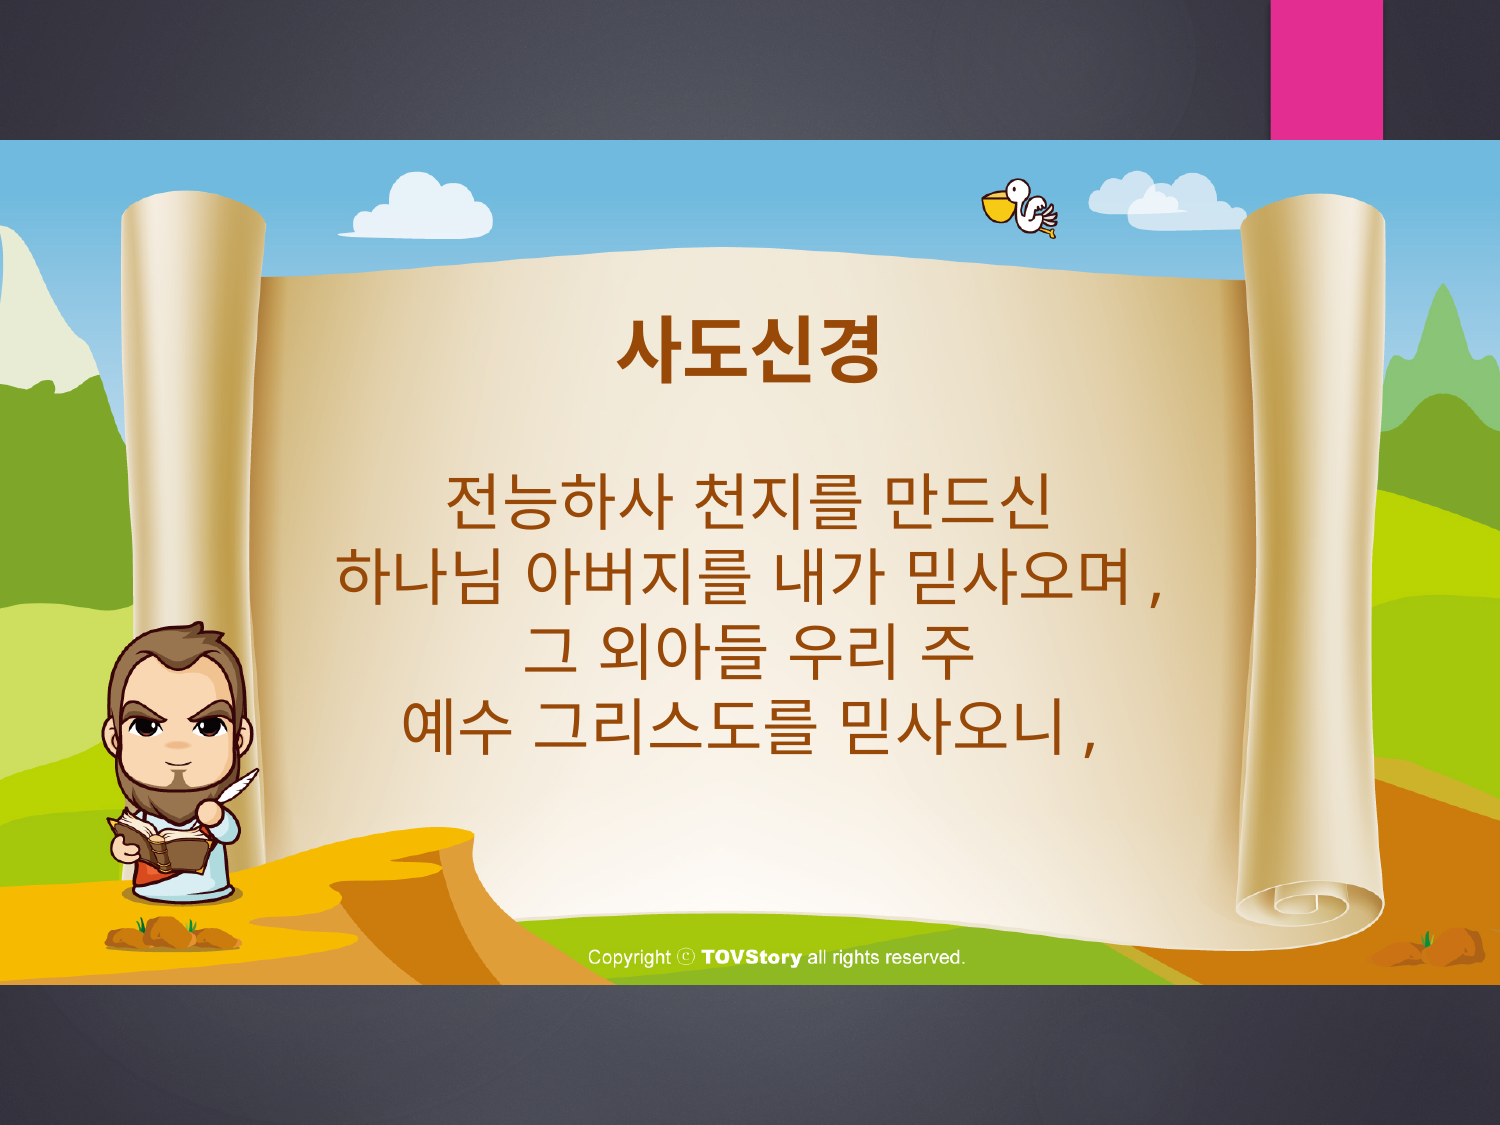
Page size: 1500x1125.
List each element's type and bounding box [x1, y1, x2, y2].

picture [0, 140, 1500, 985]
